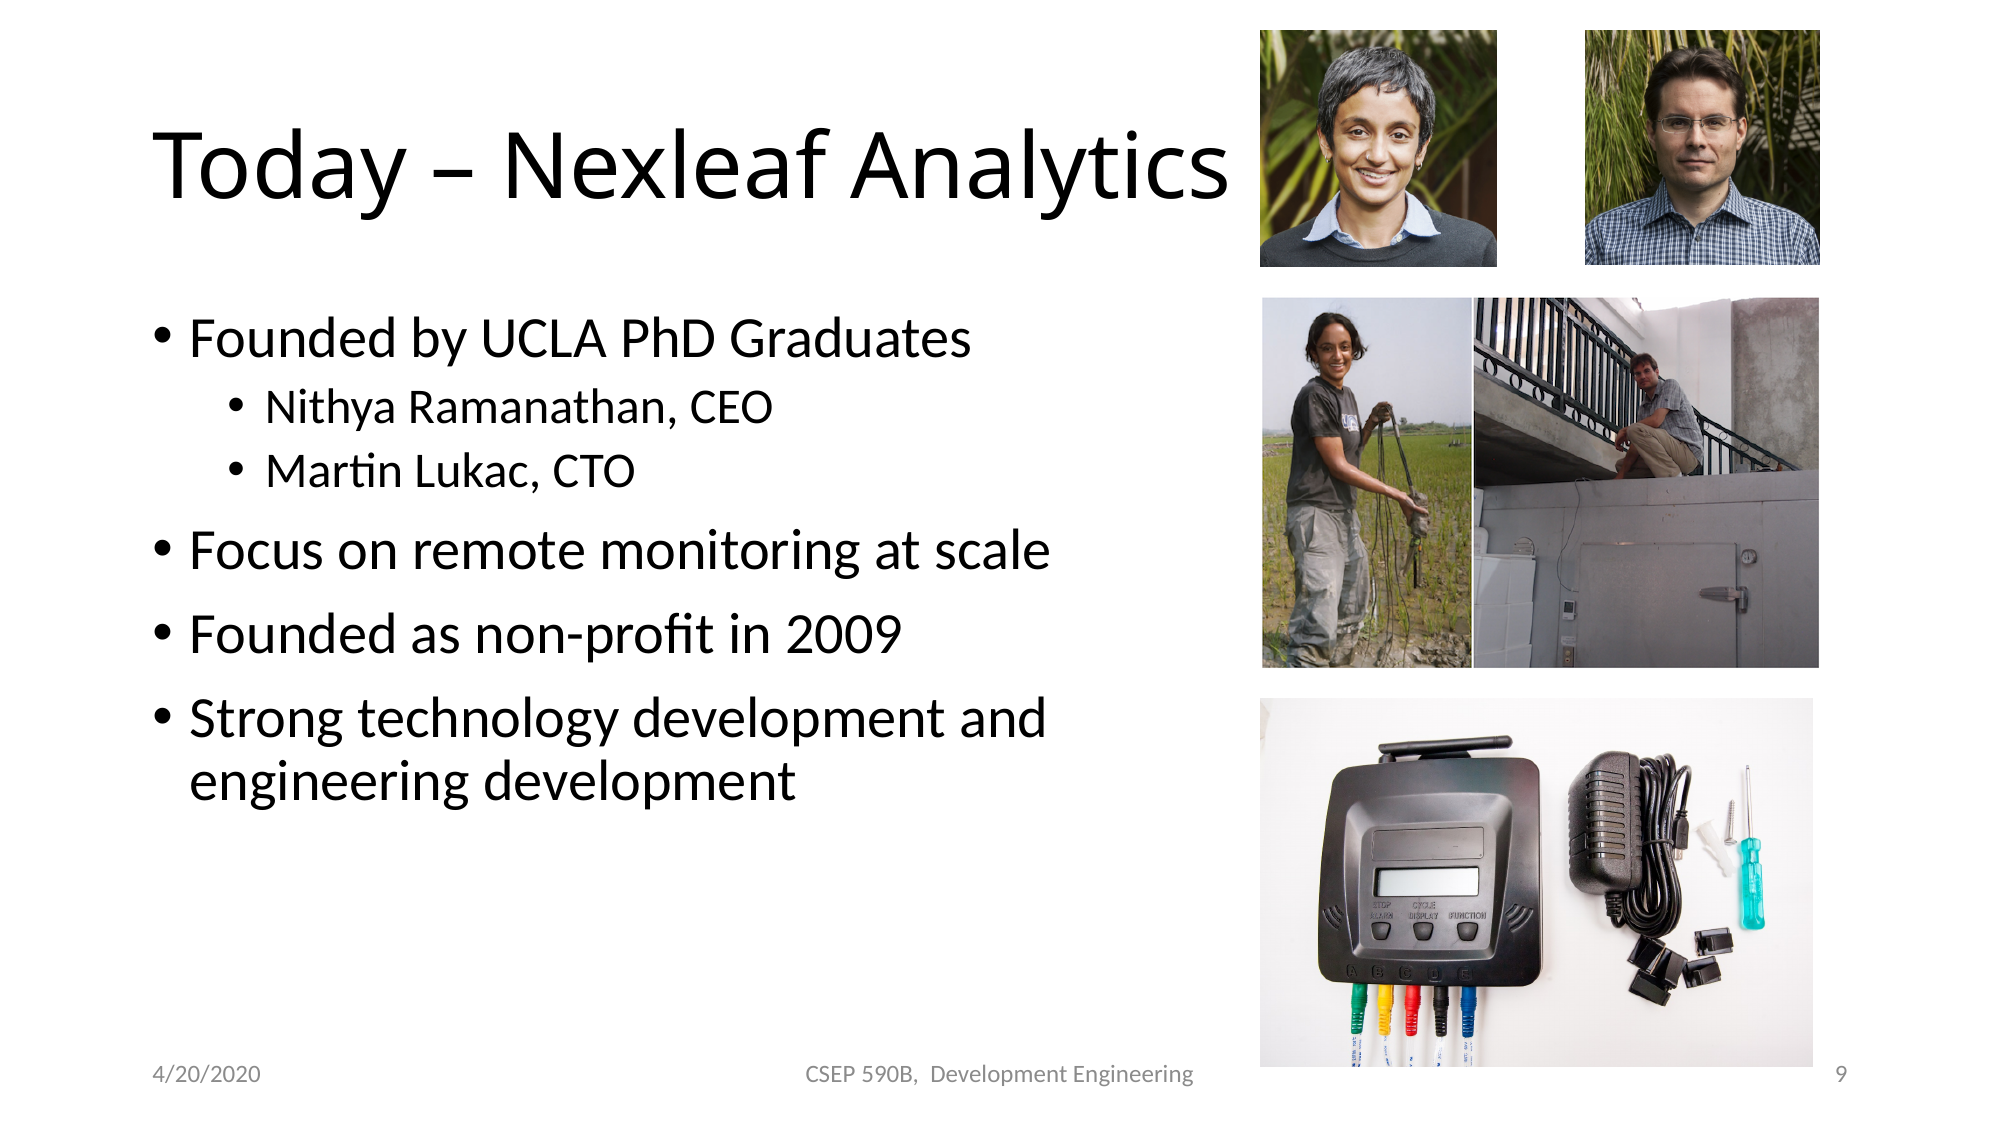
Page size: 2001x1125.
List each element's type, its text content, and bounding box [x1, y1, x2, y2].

slide_number 9 [1412, 1042, 1863, 1103]
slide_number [137, 1042, 588, 1103]
picture [1260, 295, 1820, 670]
footer CSEP 590B, Development Engineering [662, 1042, 1338, 1103]
picture [1585, 30, 1820, 265]
title Today – Nexleaf Analytics [137, 59, 1863, 278]
list Founded by UCLA PhD Graduates Nithya Ramanathan, CEO Martin Lukac, CTO Focus on remote monitoring at scale Founded as non-profit in 2009 Strong technology development and engineering development [137, 299, 1245, 1014]
picture [1260, 698, 1813, 1067]
picture [1260, 30, 1497, 267]
